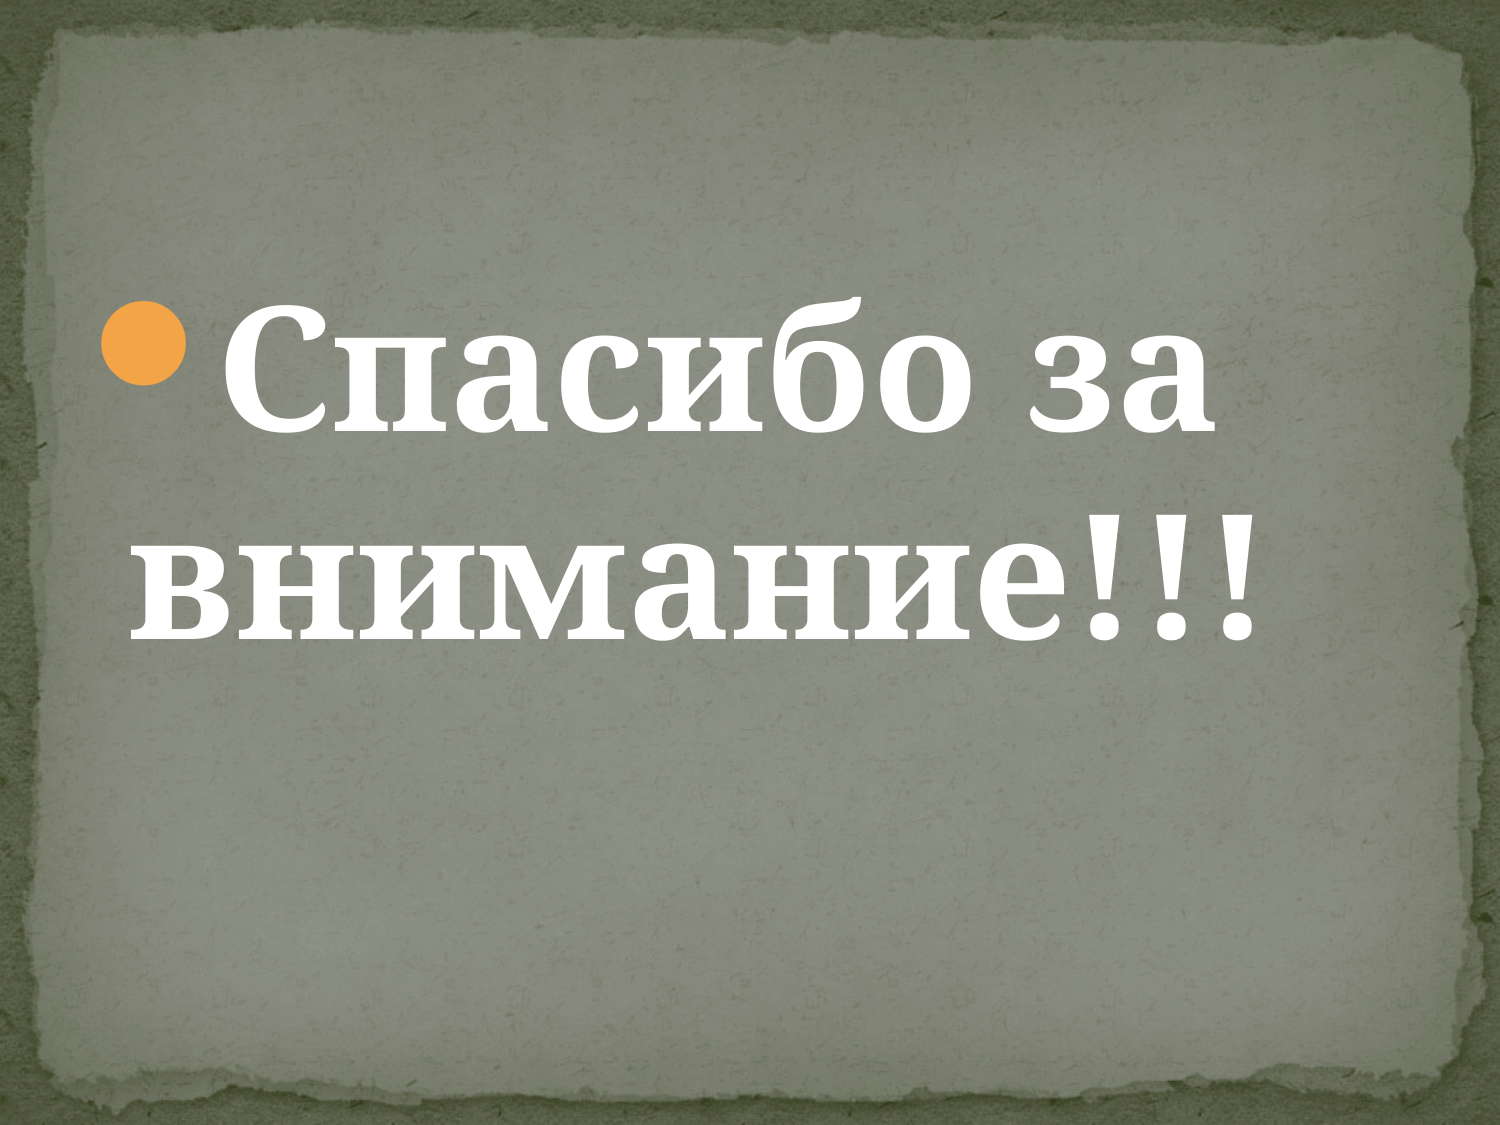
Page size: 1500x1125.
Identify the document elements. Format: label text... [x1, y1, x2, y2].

list Спасибо за внимание!!! [75, 249, 1425, 1000]
